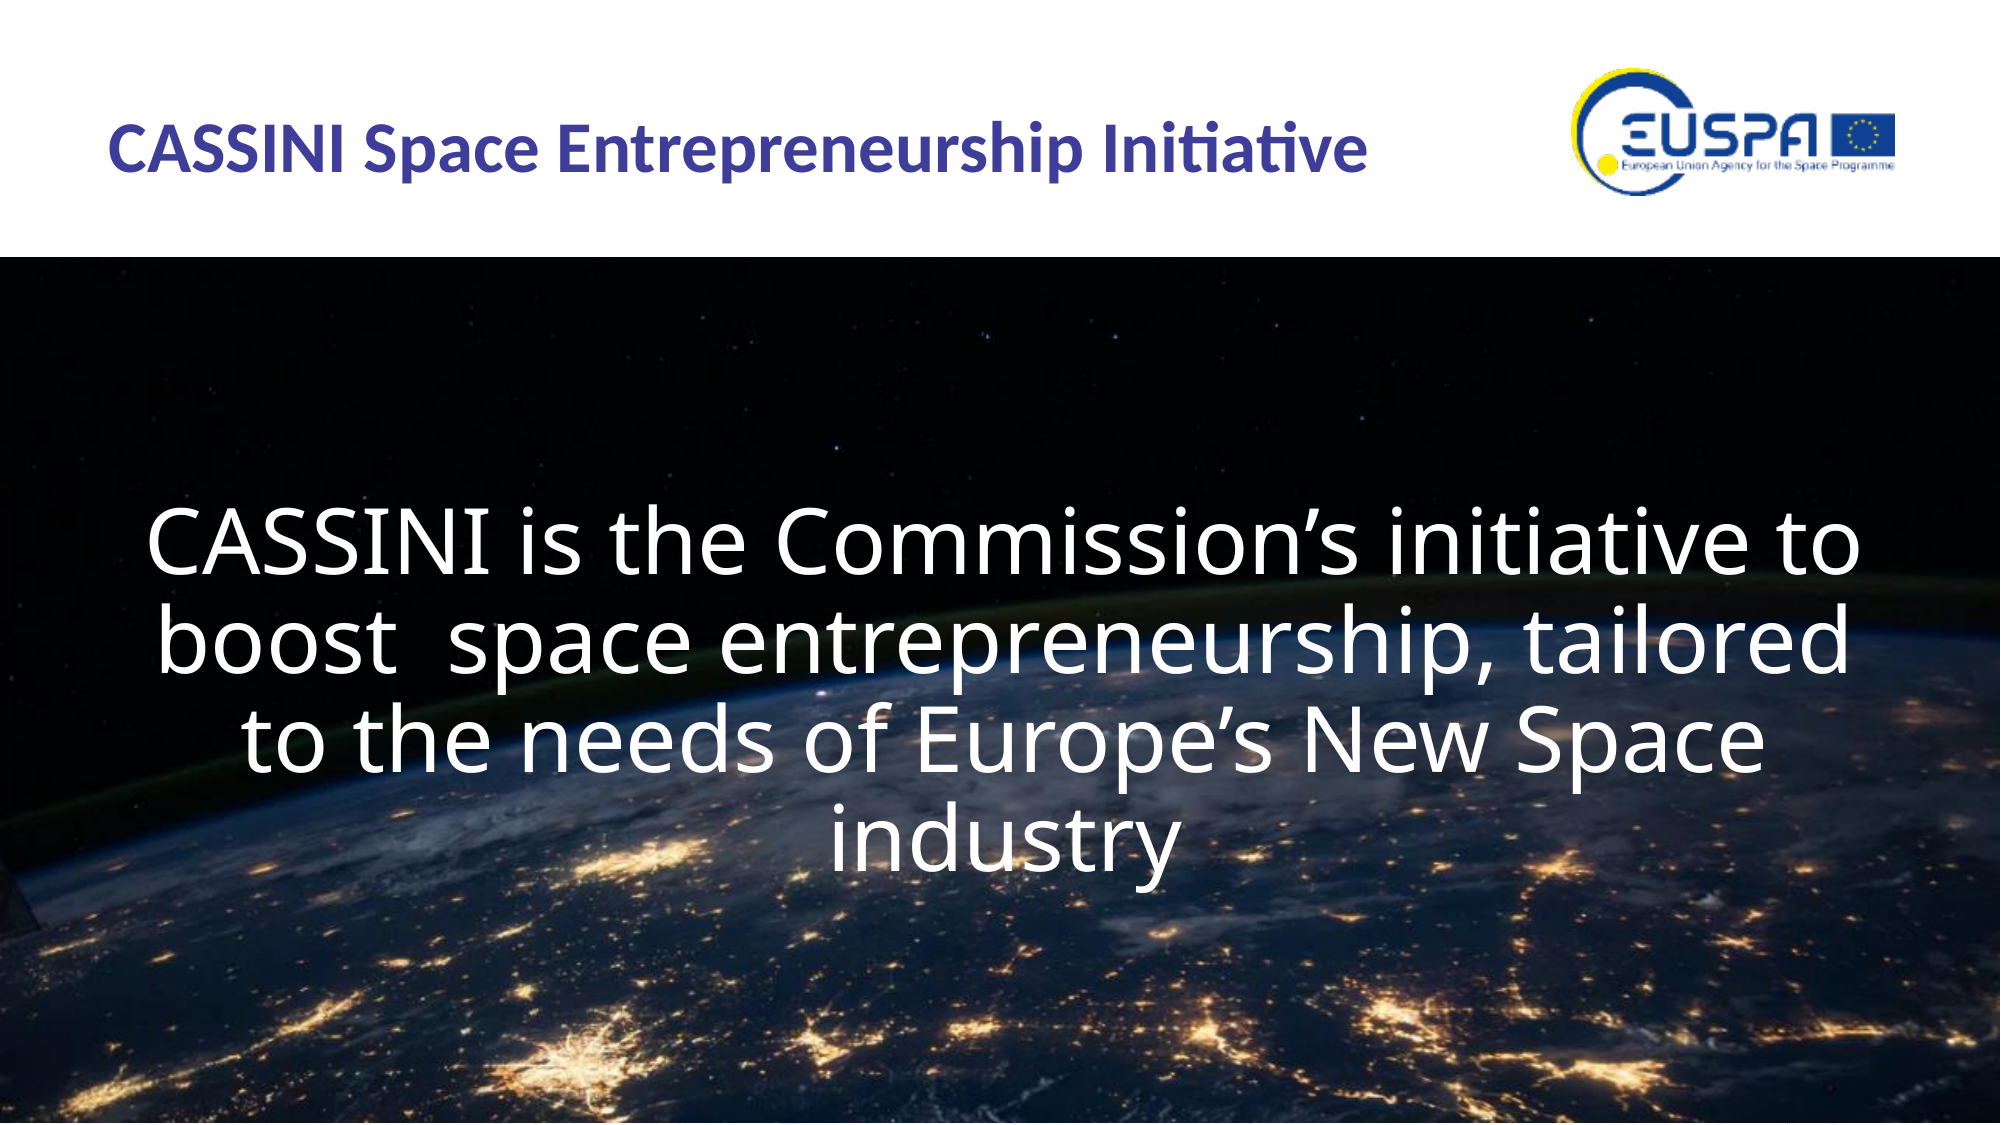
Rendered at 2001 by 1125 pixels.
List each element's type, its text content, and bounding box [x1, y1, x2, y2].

text_box [0, 257, 2000, 1124]
title CASSINI Space Entrepreneurship Initiative [93, 40, 1478, 257]
picture [0, 0, 2000, 257]
text_box CASSINI is the Commission’s initiative to boost space entrepreneurship, tailored to the needs of Europe’s New Space industry [113, 488, 1898, 1046]
